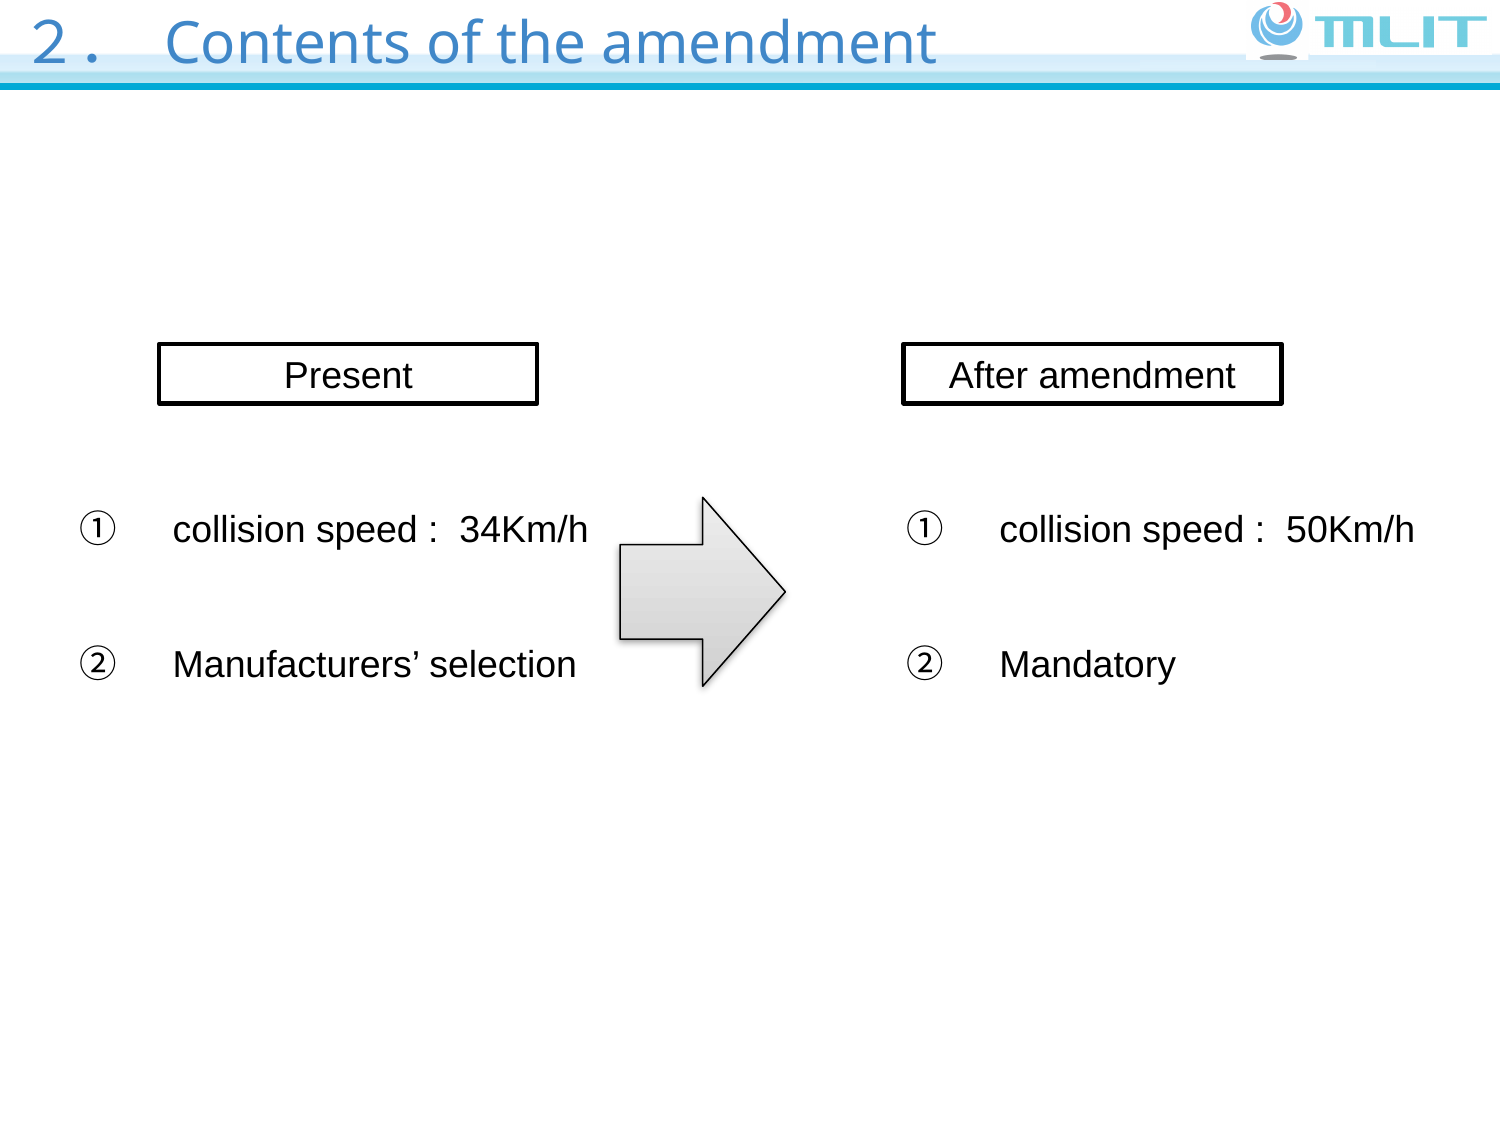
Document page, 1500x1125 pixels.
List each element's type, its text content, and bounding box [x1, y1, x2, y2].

picture [1119, 0, 1500, 82]
text_box Present [157, 342, 539, 406]
picture [0, 0, 5, 82]
text_box ① collision speed : 50Km/h ② Mandatory [891, 497, 1483, 738]
text_box After amendment [901, 342, 1284, 406]
text_box [619, 496, 786, 687]
text_box ① collision speed : 34Km/h ② Manufacturers’ selection [64, 497, 632, 693]
title ２． Contents of the amendment [5, 0, 1119, 86]
